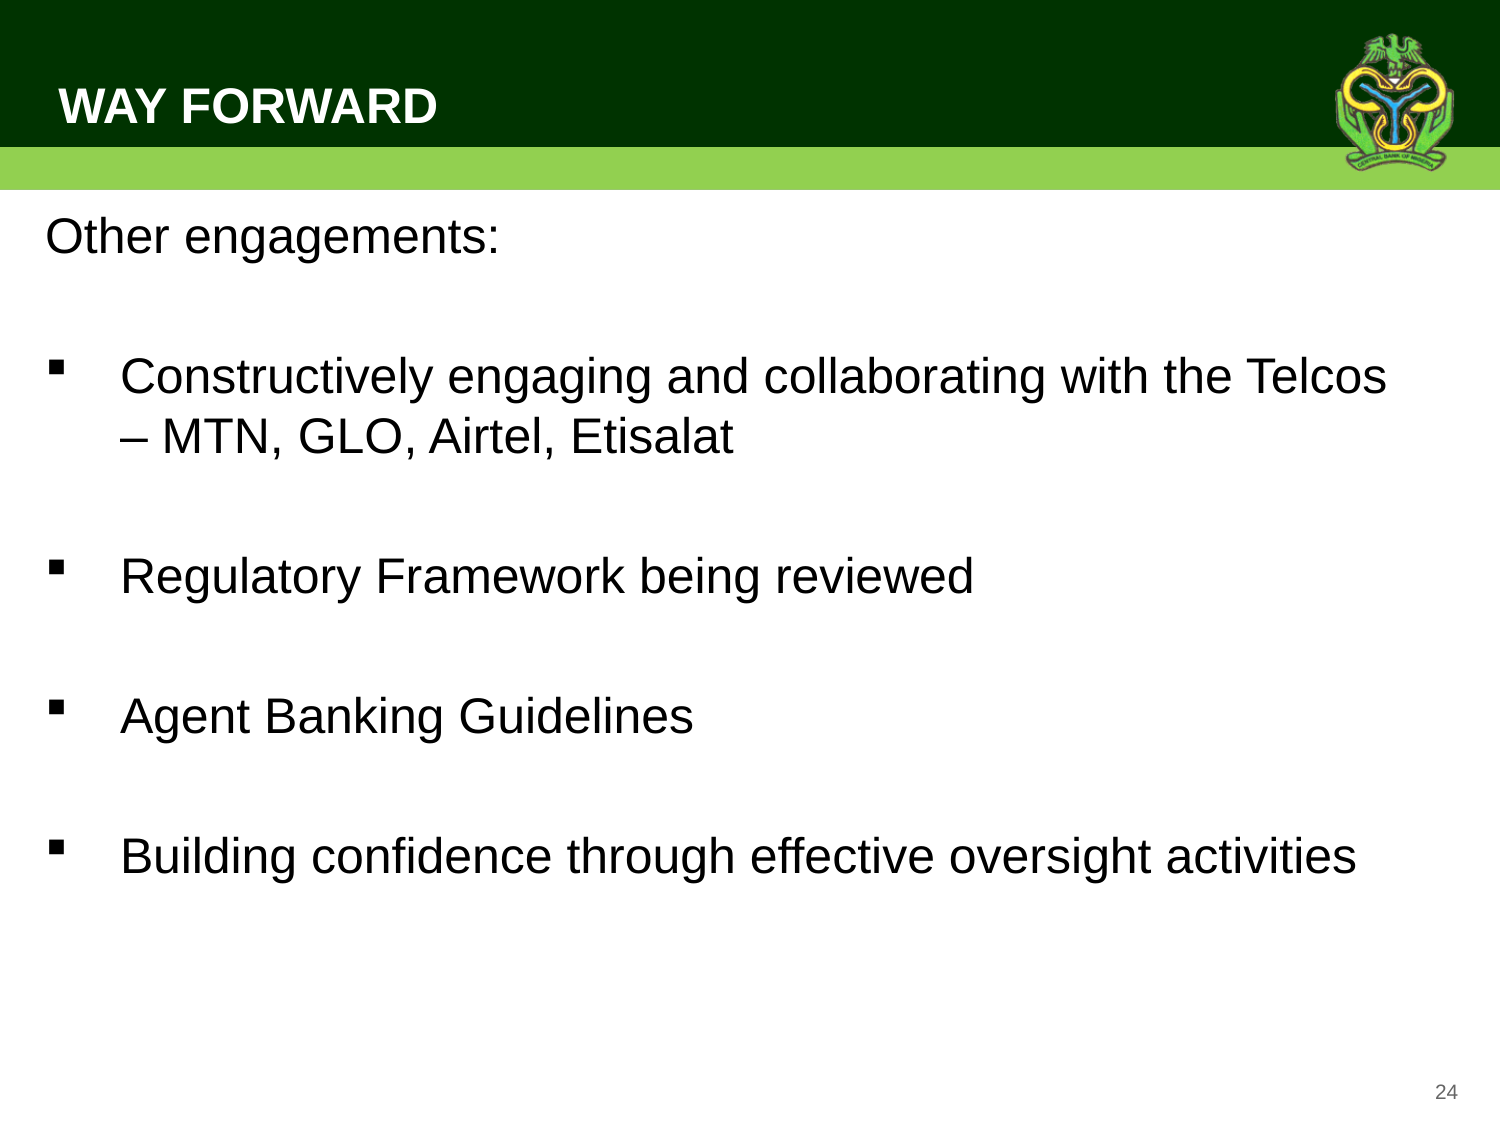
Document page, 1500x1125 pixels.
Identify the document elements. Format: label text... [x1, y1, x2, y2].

title WAY FORWARD [43, 33, 1130, 141]
list Other engagements: Constructively engaging and collaborating with the Telcos – MTN, GLO, Airtel, Etisalat Regulatory Framework being reviewed Agent Banking Guidelines Building confidence through effective oversight activities [45, 203, 1423, 988]
